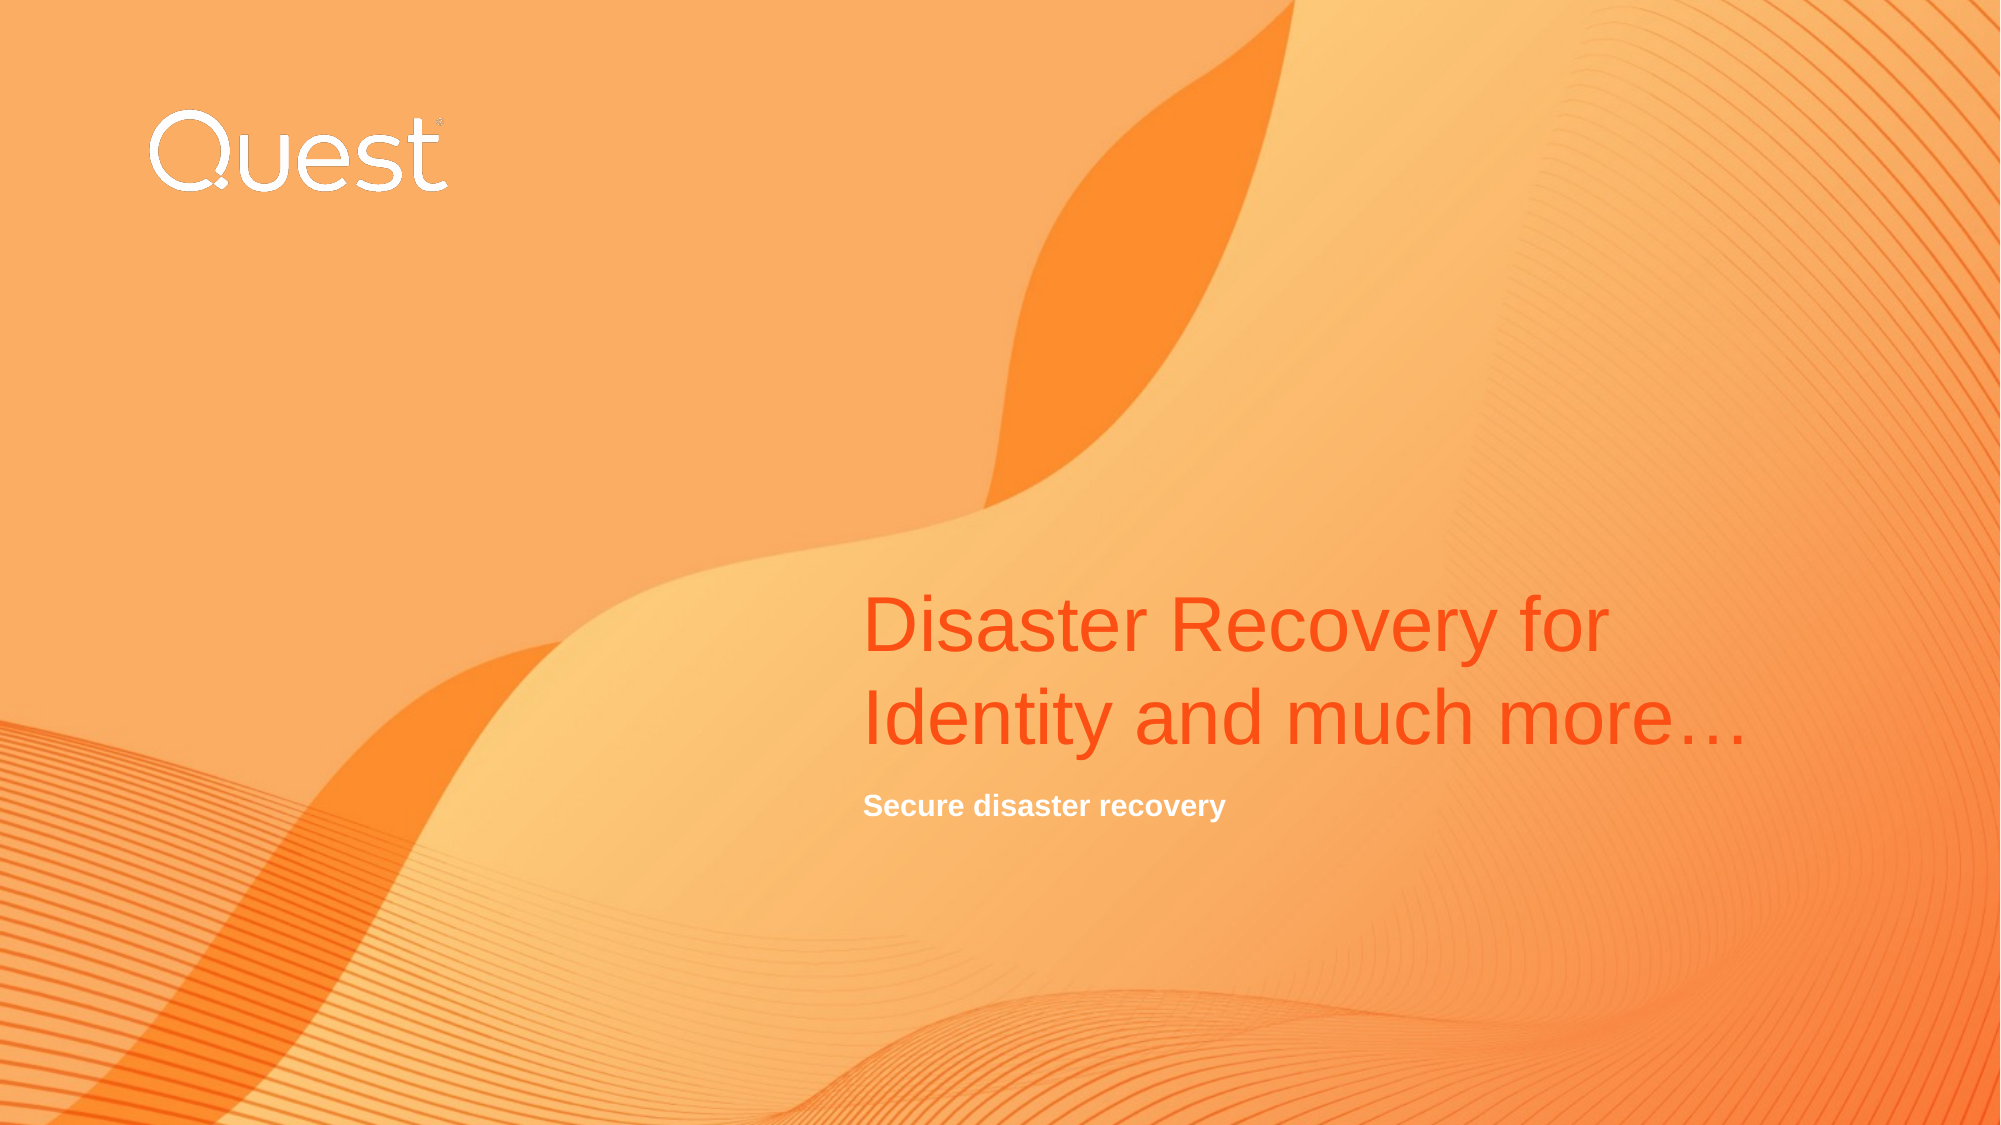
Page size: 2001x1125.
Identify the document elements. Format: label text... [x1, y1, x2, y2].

list Secure disaster recovery [862, 786, 1825, 824]
picture [0, 0, 2001, 1125]
list Disaster Recovery for Identity and much more… [862, 571, 1825, 761]
